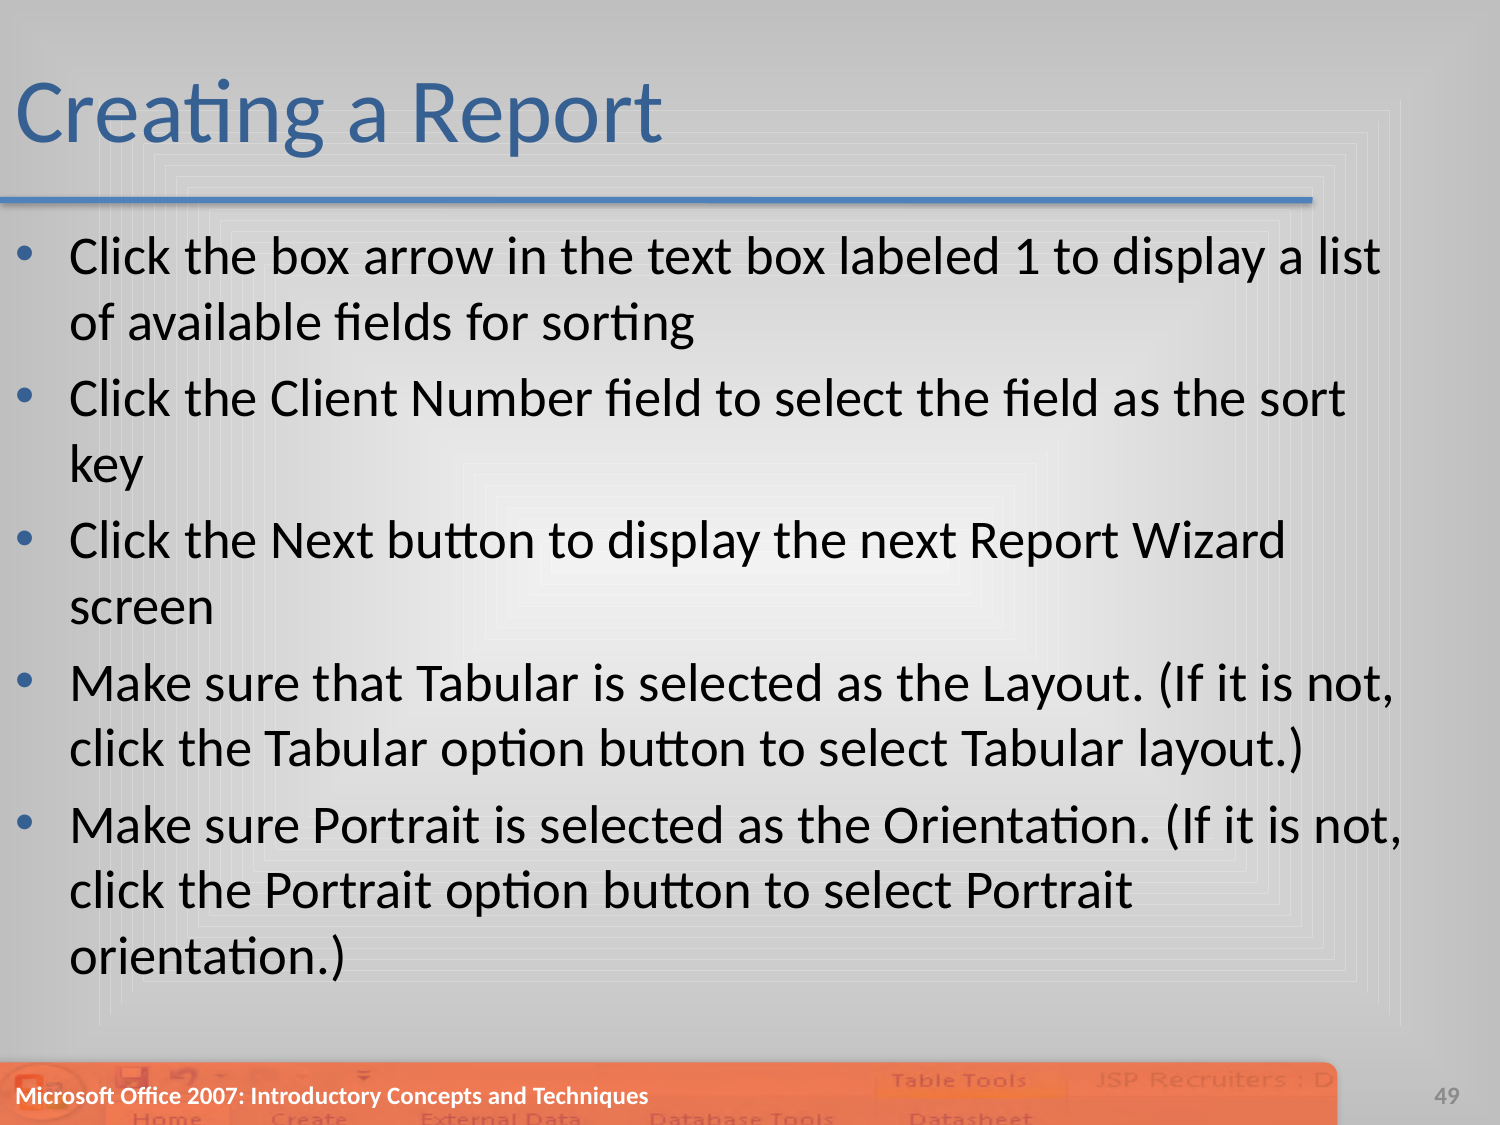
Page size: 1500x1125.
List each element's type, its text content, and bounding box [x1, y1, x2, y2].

picture [0, 1062, 1338, 1125]
list Click the box arrow in the text box labeled 1 to display a list of available fields for sorting Click the Client Number field to select the field as the sort key Click the Next button to display the next Report Wizard screen Make sure that Tabular is selected as the Layout. (If it is not, click the Tabular option button to select Tabular layout.) Make sure Portrait is selected as the Orientation. (If it is not, click the Portrait option button to select Portrait orientation.) [0, 212, 1425, 1005]
footer Microsoft Office 2007: Introductory Concepts and Techniques [0, 1065, 1300, 1125]
title Creating a Report [0, 12, 1425, 200]
slide_number 49 [1412, 1065, 1475, 1125]
